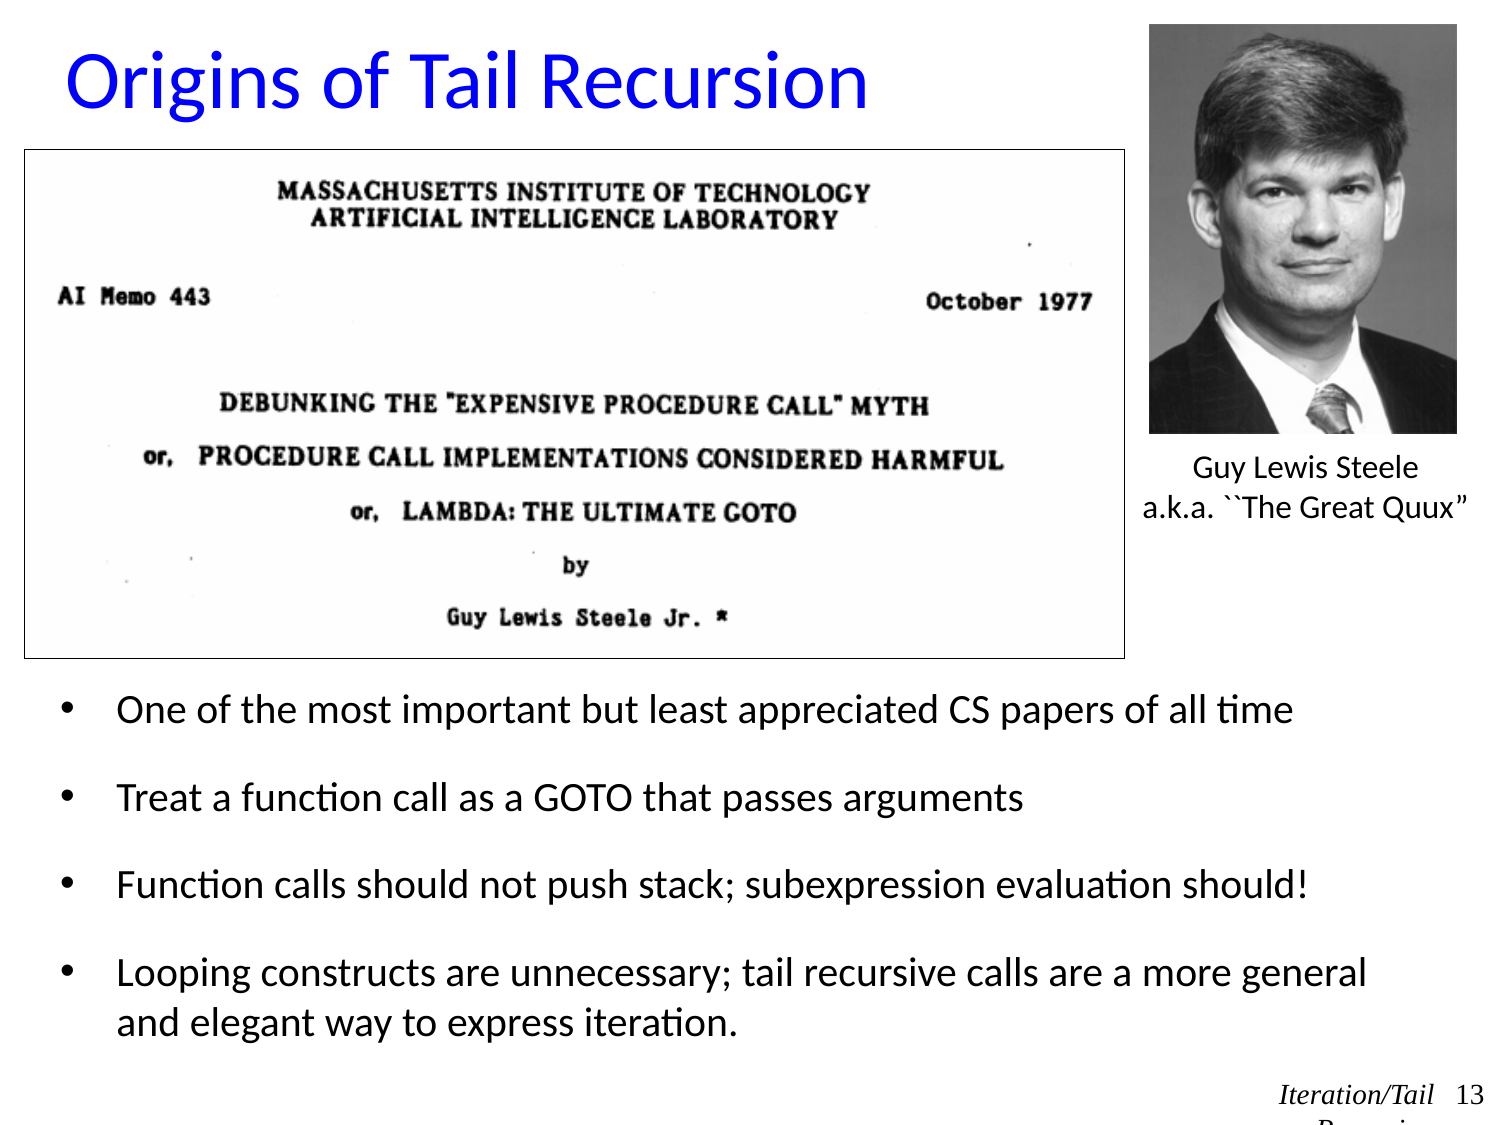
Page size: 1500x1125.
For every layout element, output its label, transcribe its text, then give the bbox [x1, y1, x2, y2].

text_box Guy Lewis Steele a.k.a. ``The Great Quux” [1129, 437, 1484, 532]
picture [1149, 24, 1457, 434]
picture [24, 149, 1126, 659]
text_box One of the most important but least appreciated CS papers of all time Treat a function call as a GOTO that passes arguments Function calls should not push stack; subexpression evaluation should! Looping constructs are unnecessary; tail recursive calls are a more general and elegant way to express iteration. [45, 674, 1384, 1053]
slide_number Iteration/Tail Recursion [1137, 1067, 1451, 1125]
title Origins of Tail Recursion [49, 24, 1148, 126]
slide_number 13 [1451, 1067, 1500, 1125]
